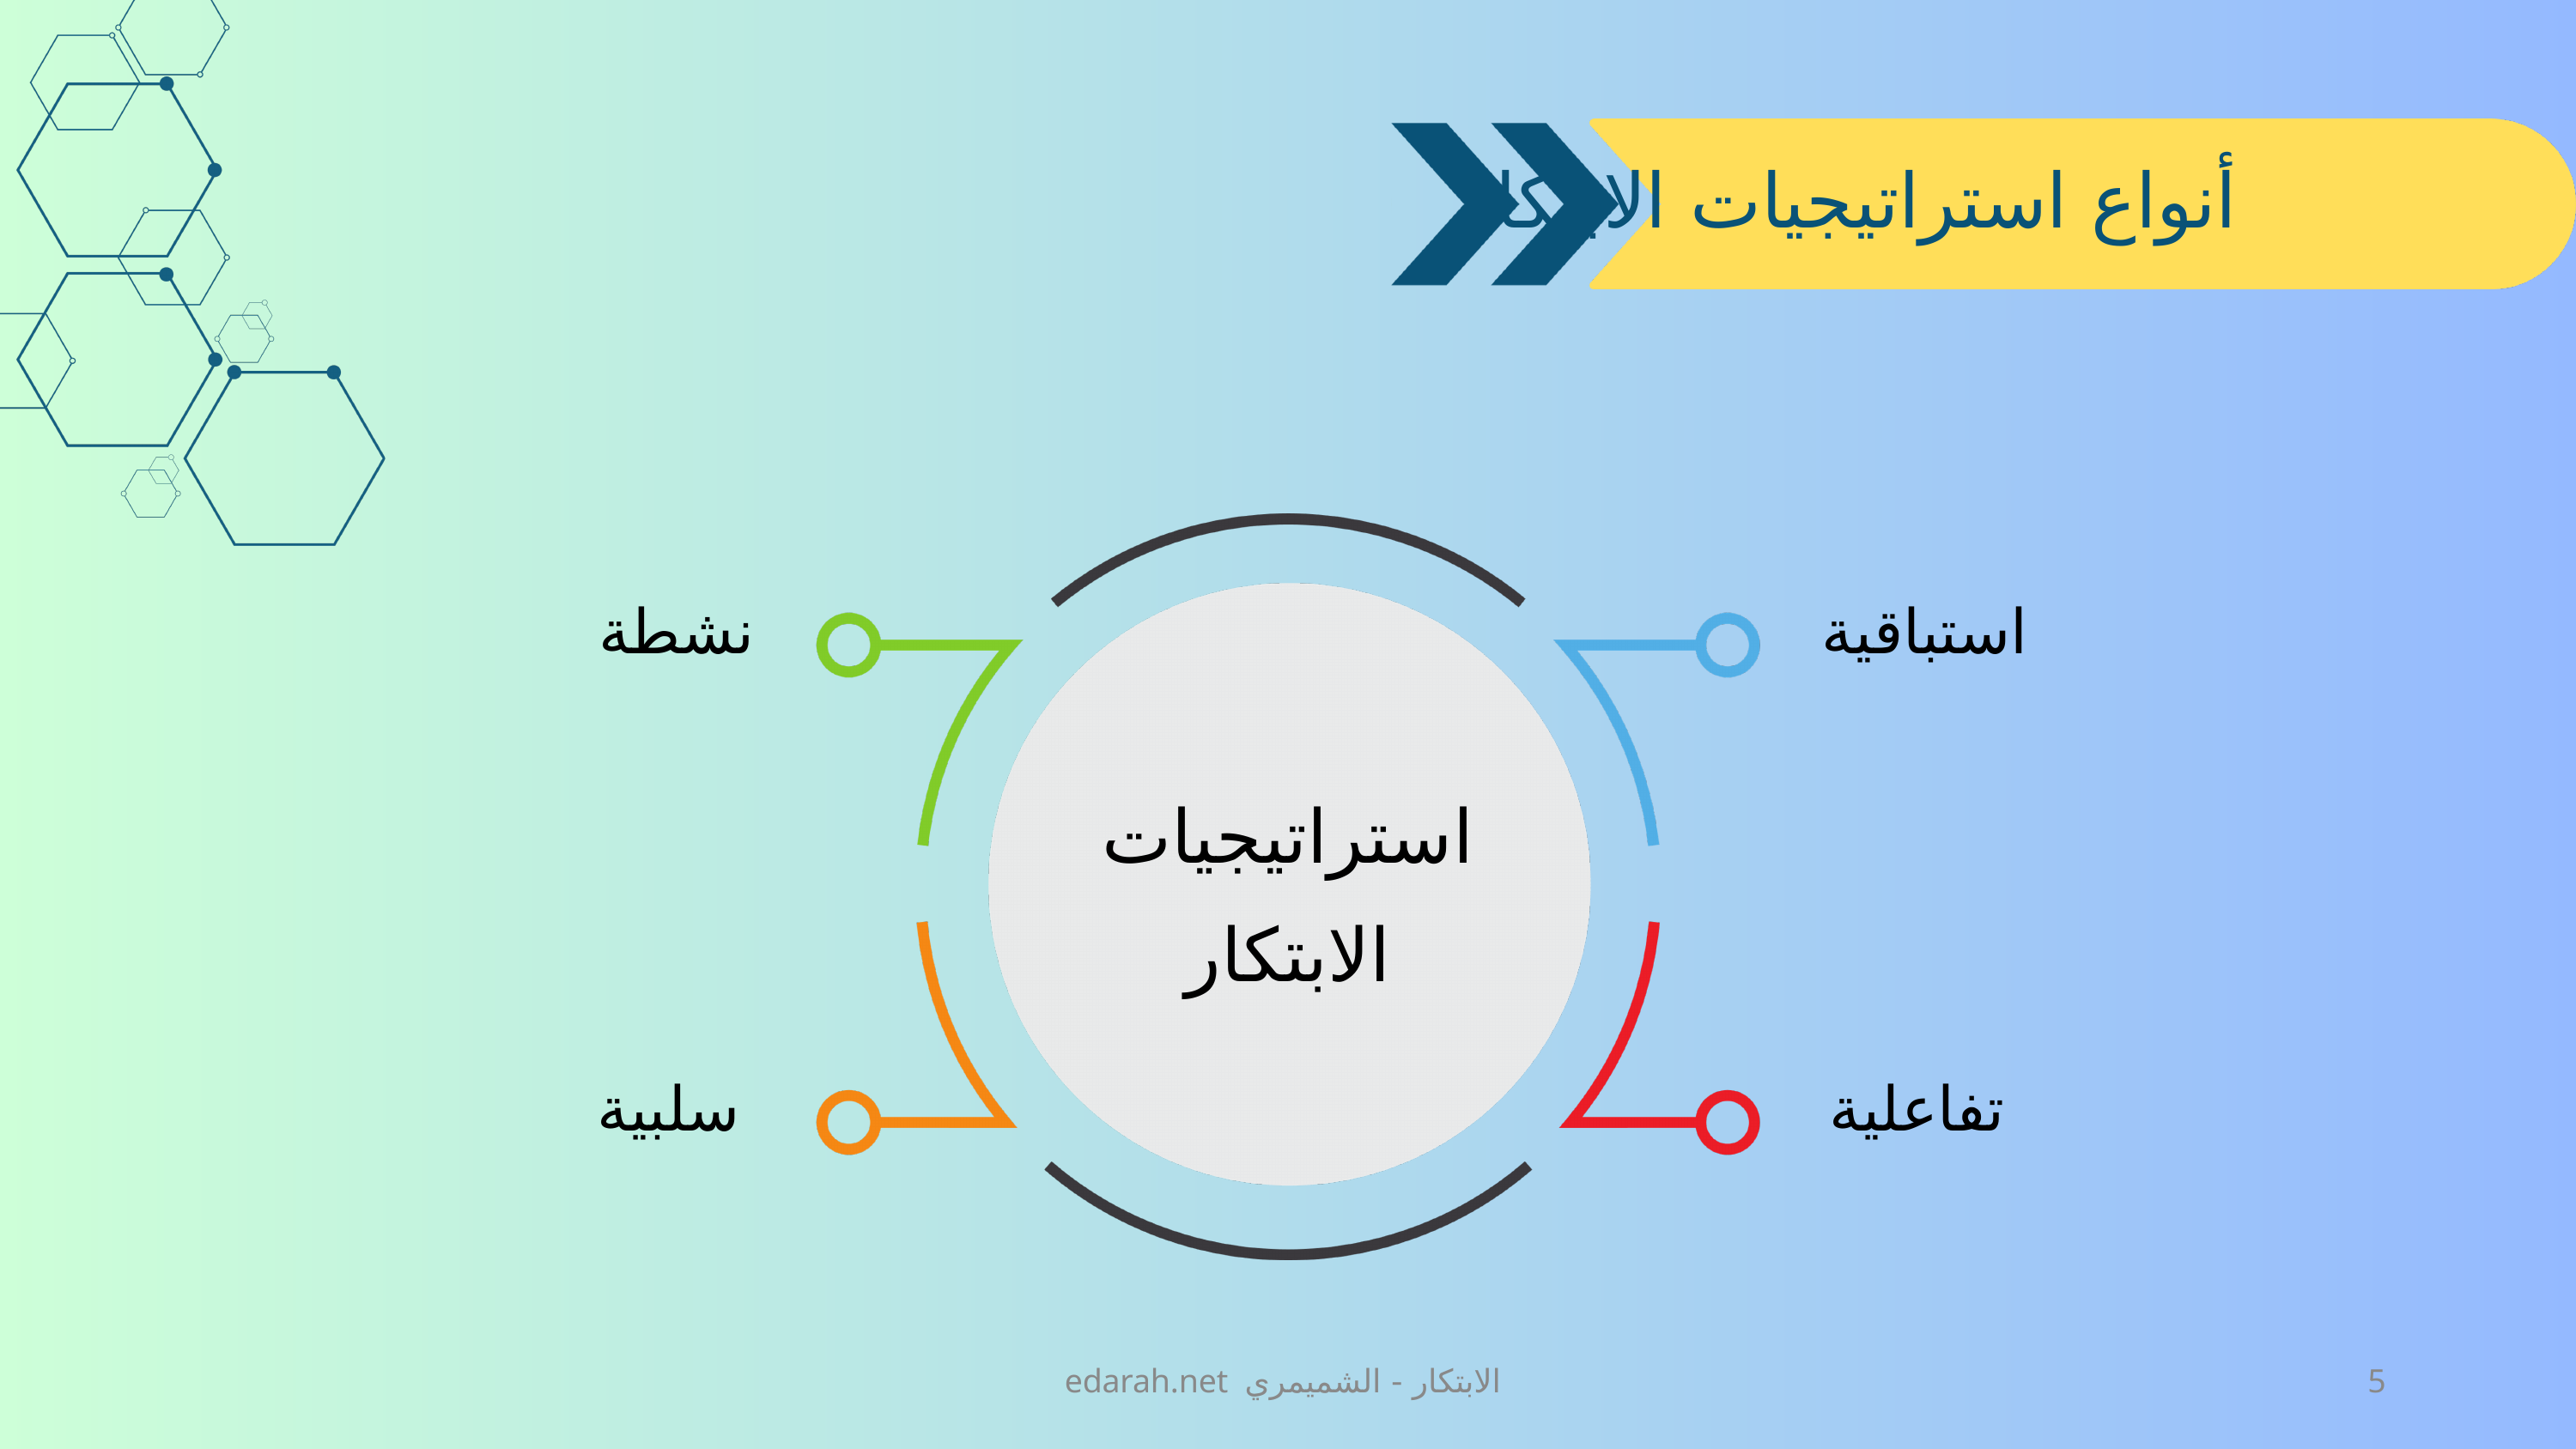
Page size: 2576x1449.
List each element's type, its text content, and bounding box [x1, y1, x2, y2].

text_box سلبية [354, 1076, 982, 1143]
text_box تفاعلية [1595, 1076, 2239, 1143]
text_box أنواع استراتيجيات الابتكار [1309, 145, 2363, 244]
text_box [816, 513, 1760, 1260]
text_box [1391, 118, 2576, 289]
text_box استراتيجيات الابتكار [1066, 759, 1510, 997]
text_box [0, 0, 386, 546]
text_box edarah.net الابتكار - الشميمري [866, 1361, 1710, 1400]
text_box استباقية [1611, 598, 2239, 666]
text_box نشطة [355, 598, 999, 666]
text_box 5 [1832, 1361, 2386, 1400]
